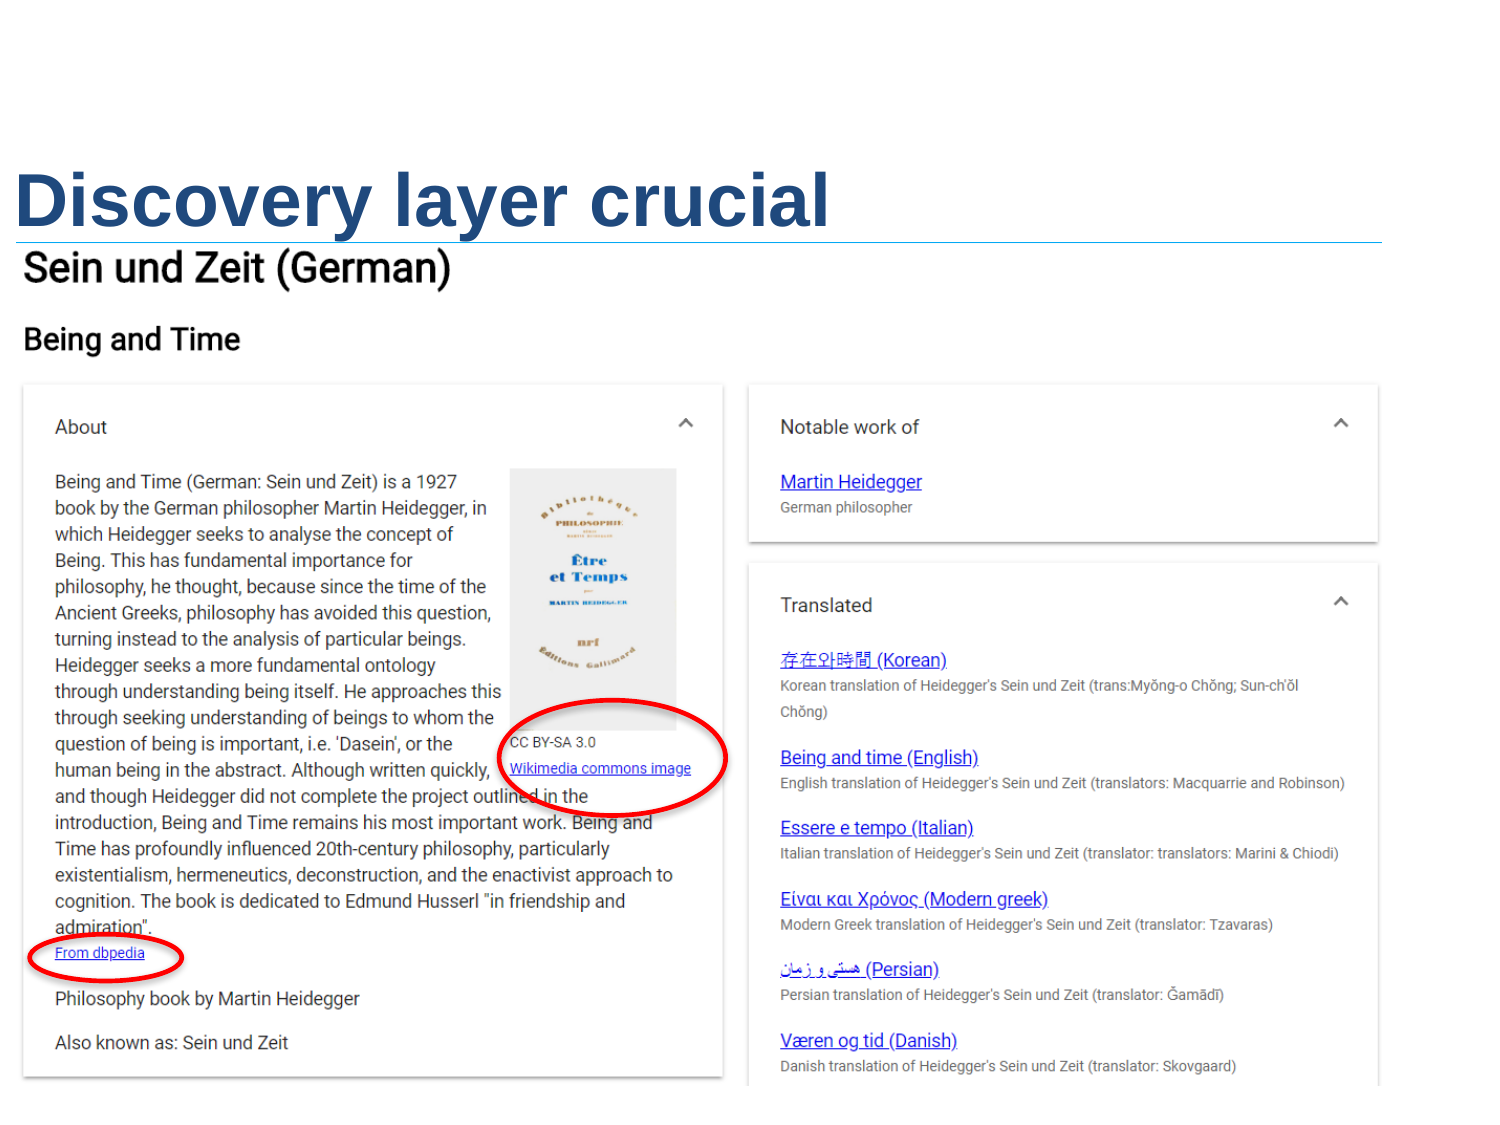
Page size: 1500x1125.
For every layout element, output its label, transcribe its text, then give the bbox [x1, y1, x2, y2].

picture [15, 244, 1383, 1087]
list Discovery layer crucial [0, 143, 1385, 257]
